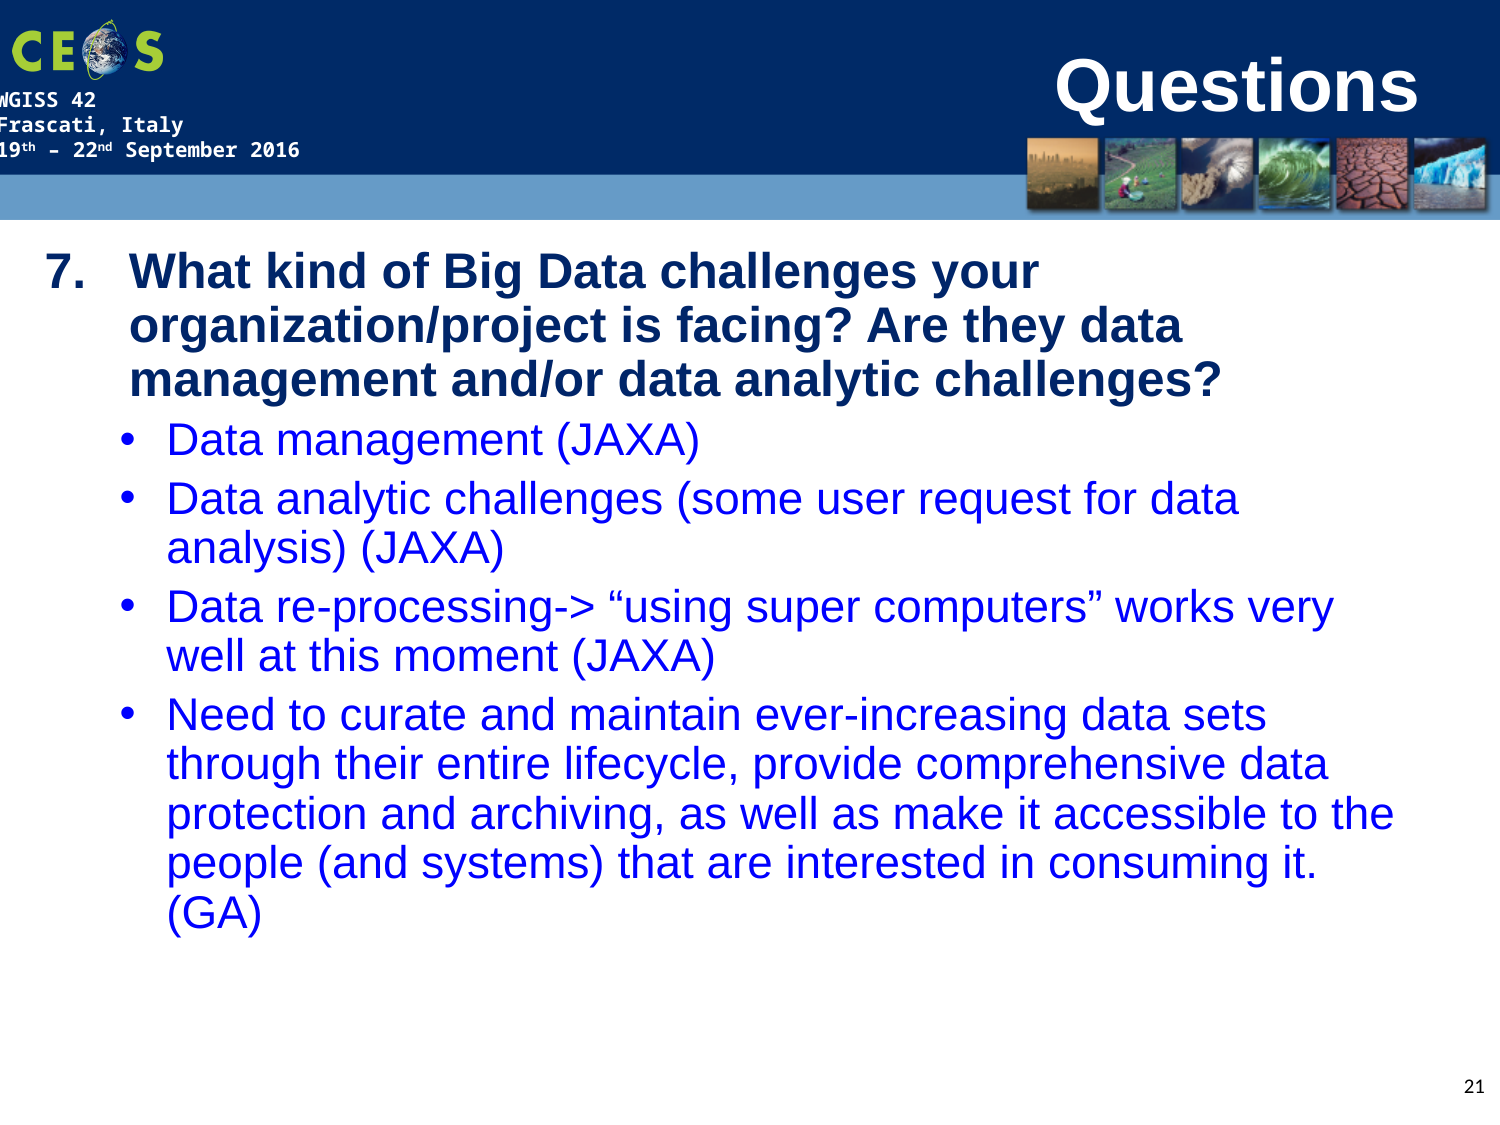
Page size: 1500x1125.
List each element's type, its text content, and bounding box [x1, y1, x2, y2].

picture [0, 0, 1500, 220]
list What kind of Big Data challenges your organization/project is facing? Are they data management and/or data analytic challenges? Data management (JAXA) Data analytic challenges (some user request for data analysis) (JAXA) Data re-processing-> “using super computers” works very well at this moment (JAXA) Need to curate and maintain ever-increasing data sets through their entire lifecycle, provide comprehensive data protection and archiving, as well as make it accessible to the people (and systems) that are interested in consuming it. (GA) [29, 237, 1436, 1042]
slide_number 21 [1149, 1065, 1500, 1125]
title Questions [0, 40, 1436, 123]
